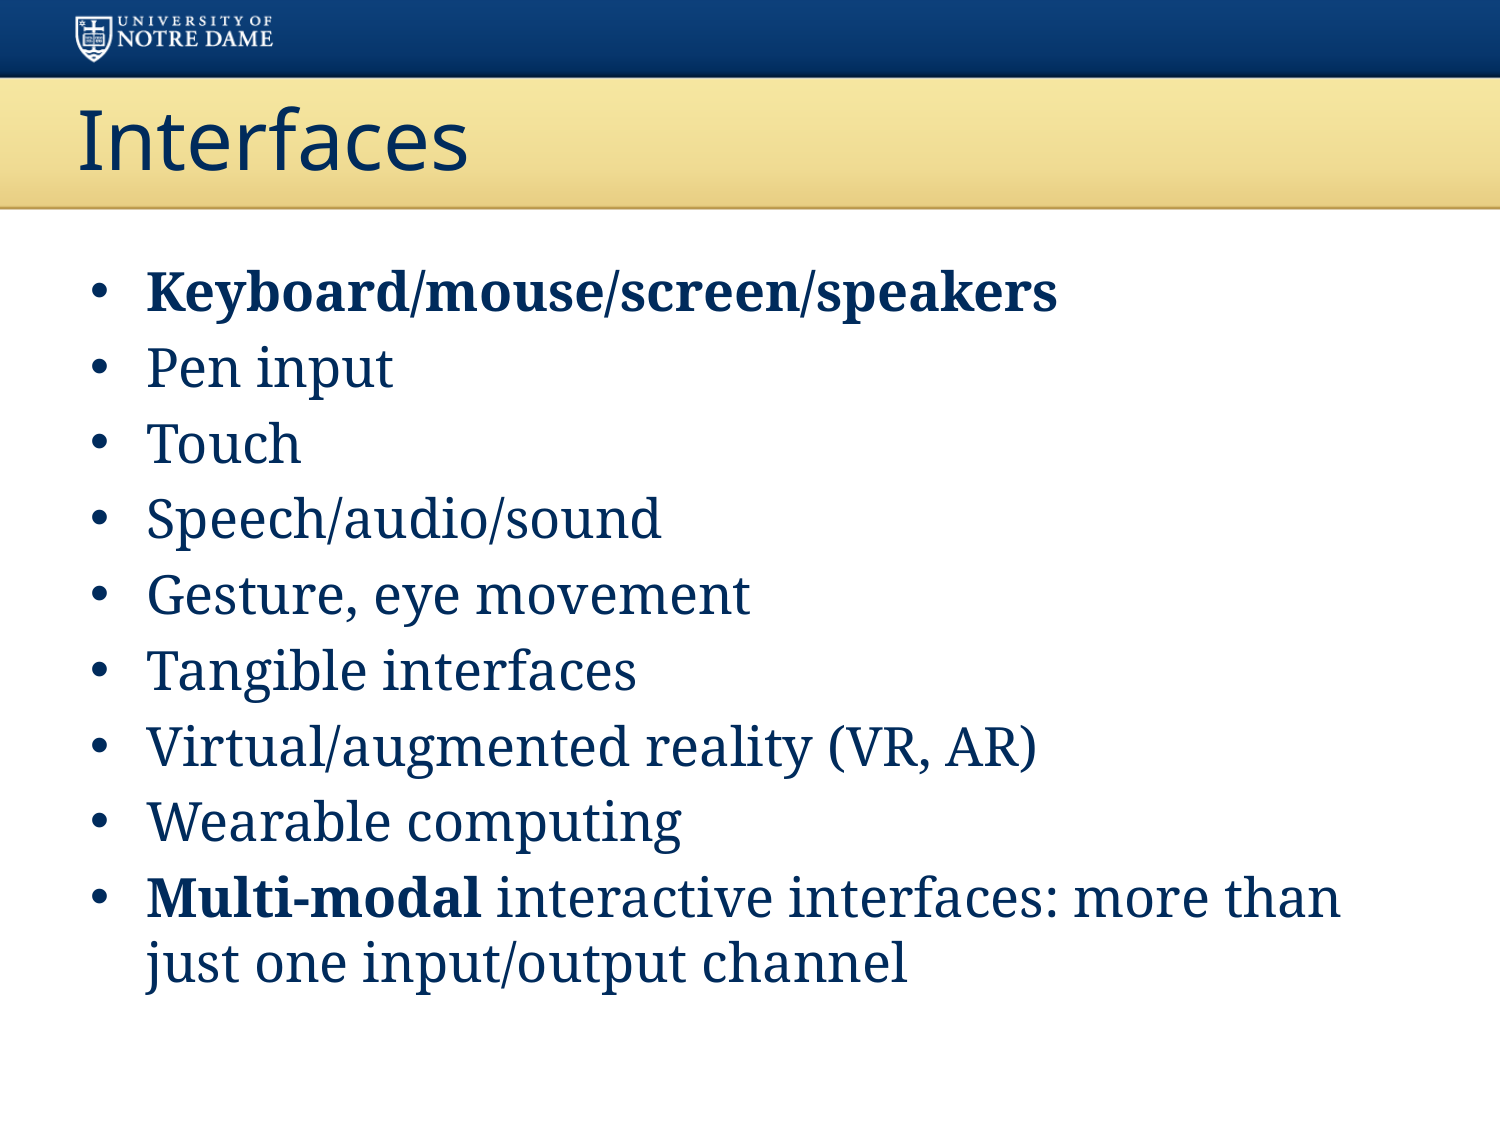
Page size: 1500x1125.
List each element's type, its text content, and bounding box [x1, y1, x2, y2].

title Interfaces [62, 62, 1425, 213]
list Keyboard/mouse/screen/speakers Pen input Touch Speech/audio/sound Gesture, eye movement Tangible interfaces Virtual/augmented reality (VR, AR) Wearable computing Multi-modal interactive interfaces: more than just one input/output channel [75, 249, 1425, 1005]
picture [0, 0, 1500, 1125]
